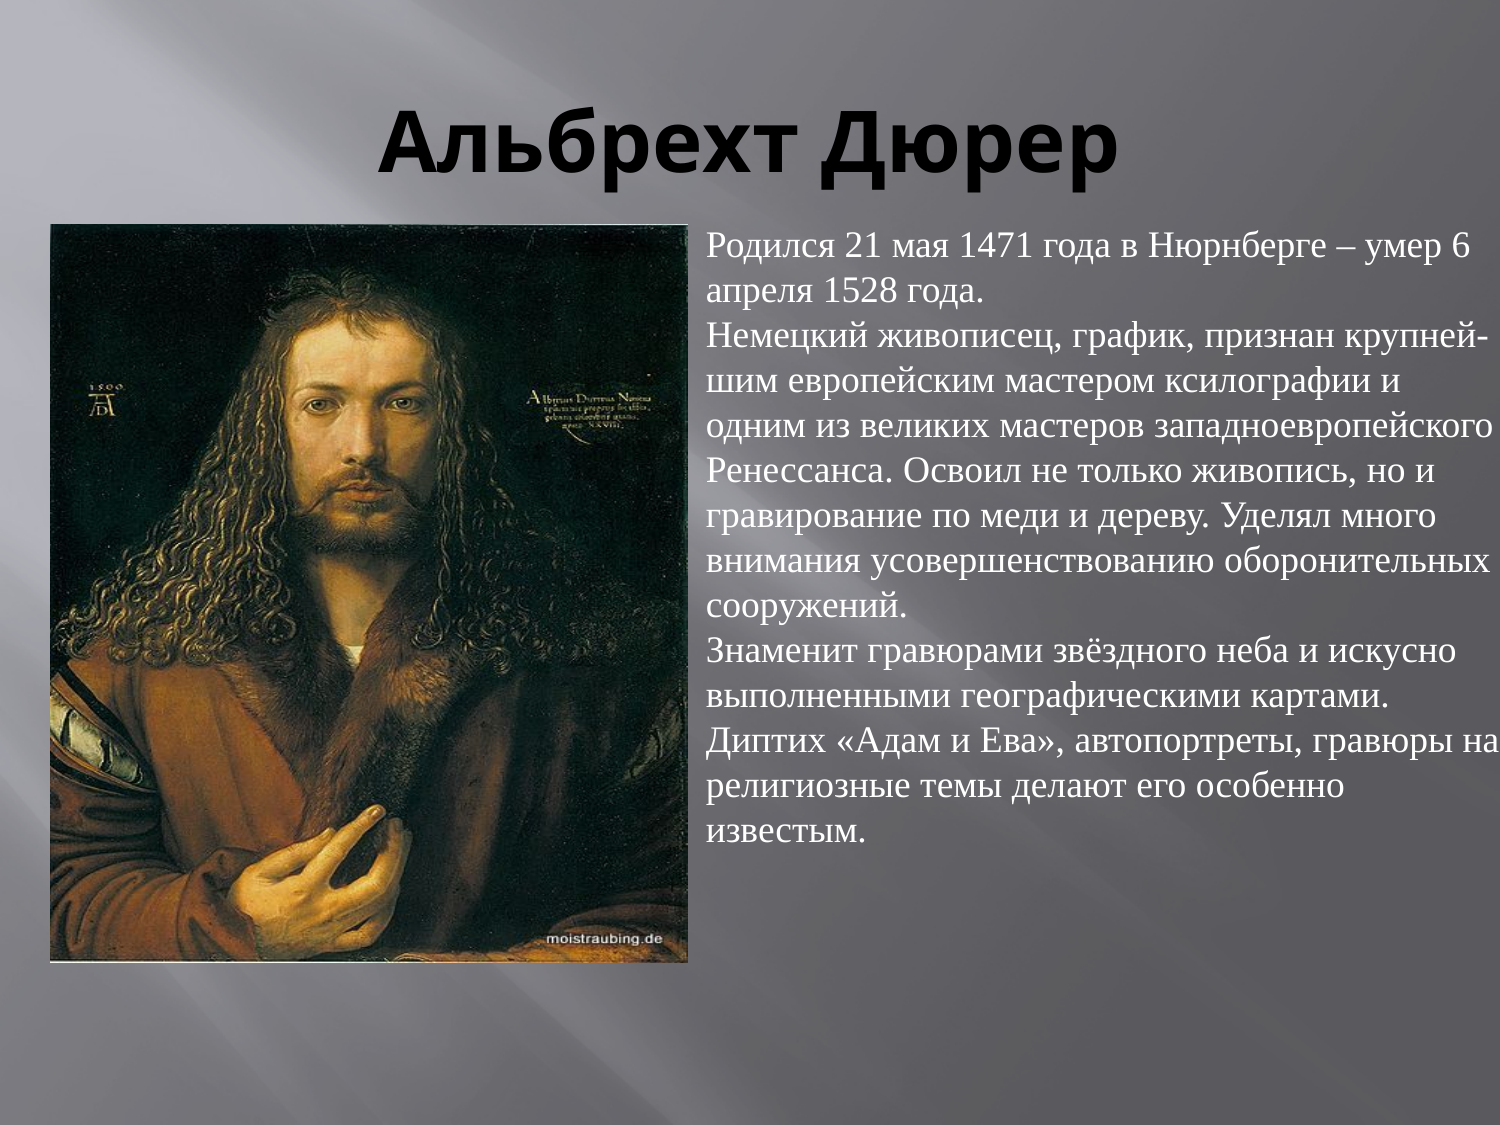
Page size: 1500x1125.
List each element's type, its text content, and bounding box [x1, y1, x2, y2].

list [49, 224, 688, 963]
text_box Родился 21 мая 1471 года в Нюрнберге – умер 6 апреля 1528 года. Немецкий живописец, график, признан крупней- шим европейским мастером ксилографии и одним из великих мастеров западноевропейского Ренессанса. Освоил не только живопись, но и гравирование по меди и дереву. Уделял много внимания усовершенствованию оборонительных сооружений. Знаменит гравюрами звёздного неба и искусно выполненными географическими картами. Диптих «Адам и Ева», автопортреты, гравюры на религиозные темы делают его особенно известым. [691, 212, 1500, 903]
title Альбрехт Дюрер [75, 45, 1425, 233]
